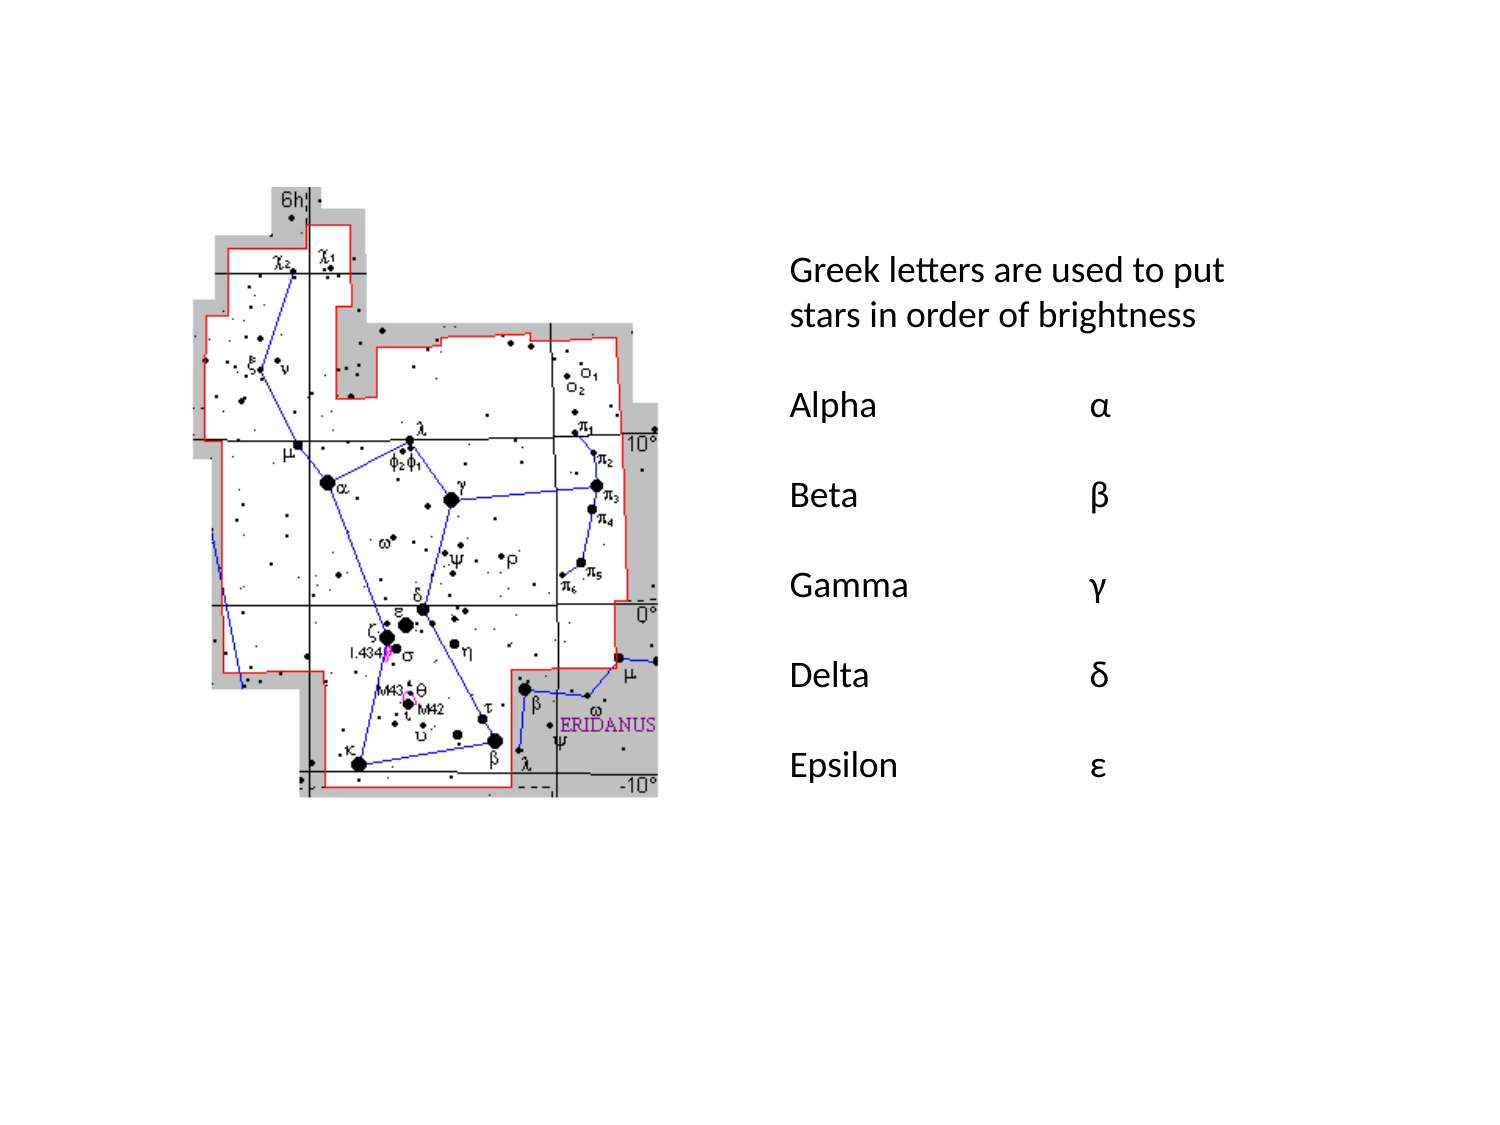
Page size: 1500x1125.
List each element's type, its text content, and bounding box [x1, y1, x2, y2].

picture [187, 187, 666, 804]
text_box Greek letters are used to put stars in order of brightness Alpha α Beta β Gamma γ Delta δ Epsilon ε [774, 237, 1300, 793]
